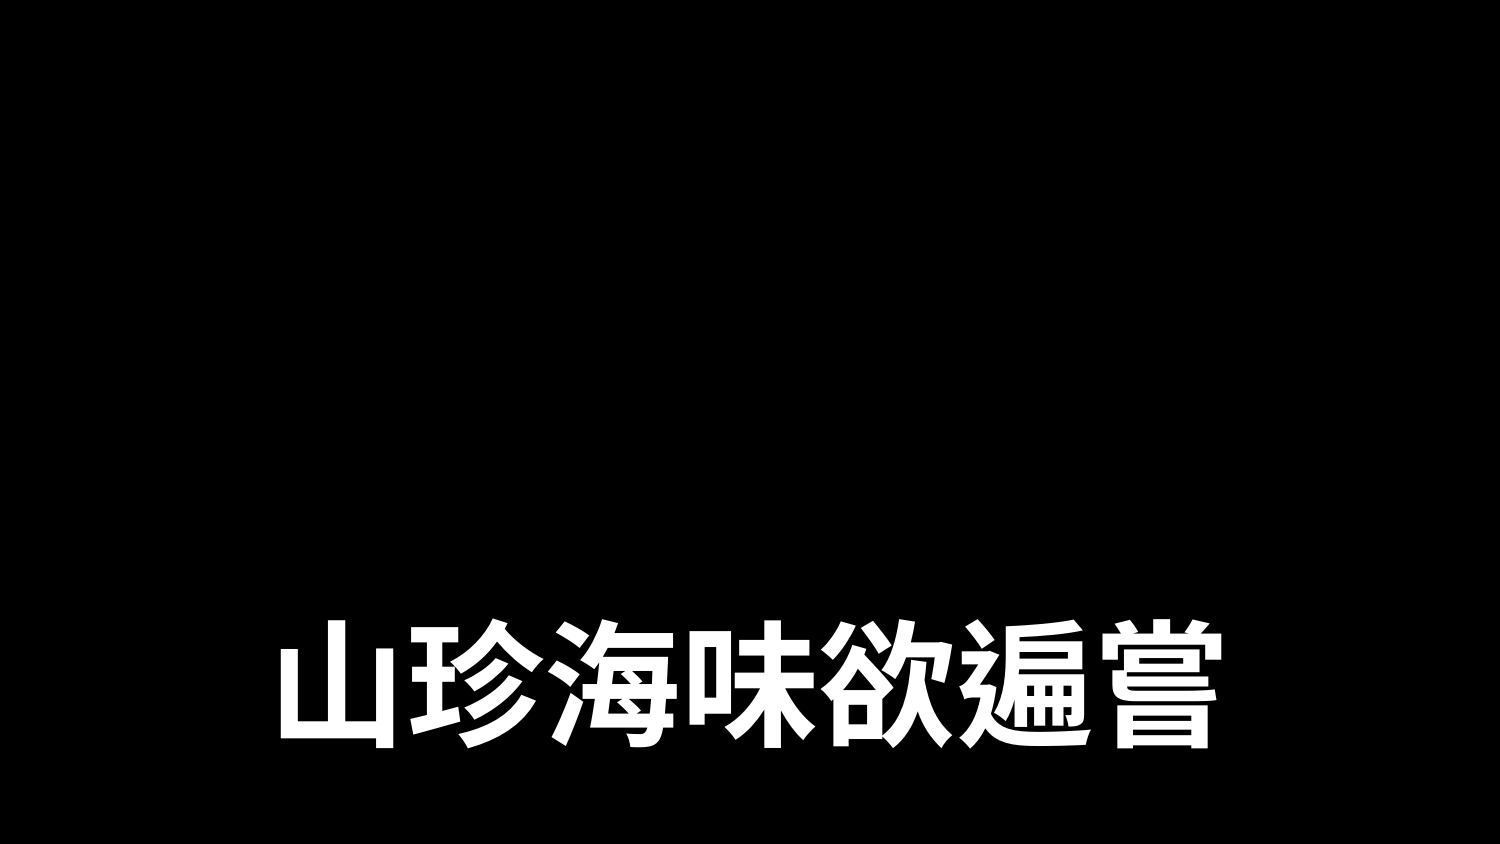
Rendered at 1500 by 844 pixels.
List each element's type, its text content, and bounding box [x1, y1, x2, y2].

title 山珍海味欲遍嘗 [75, 610, 1425, 752]
